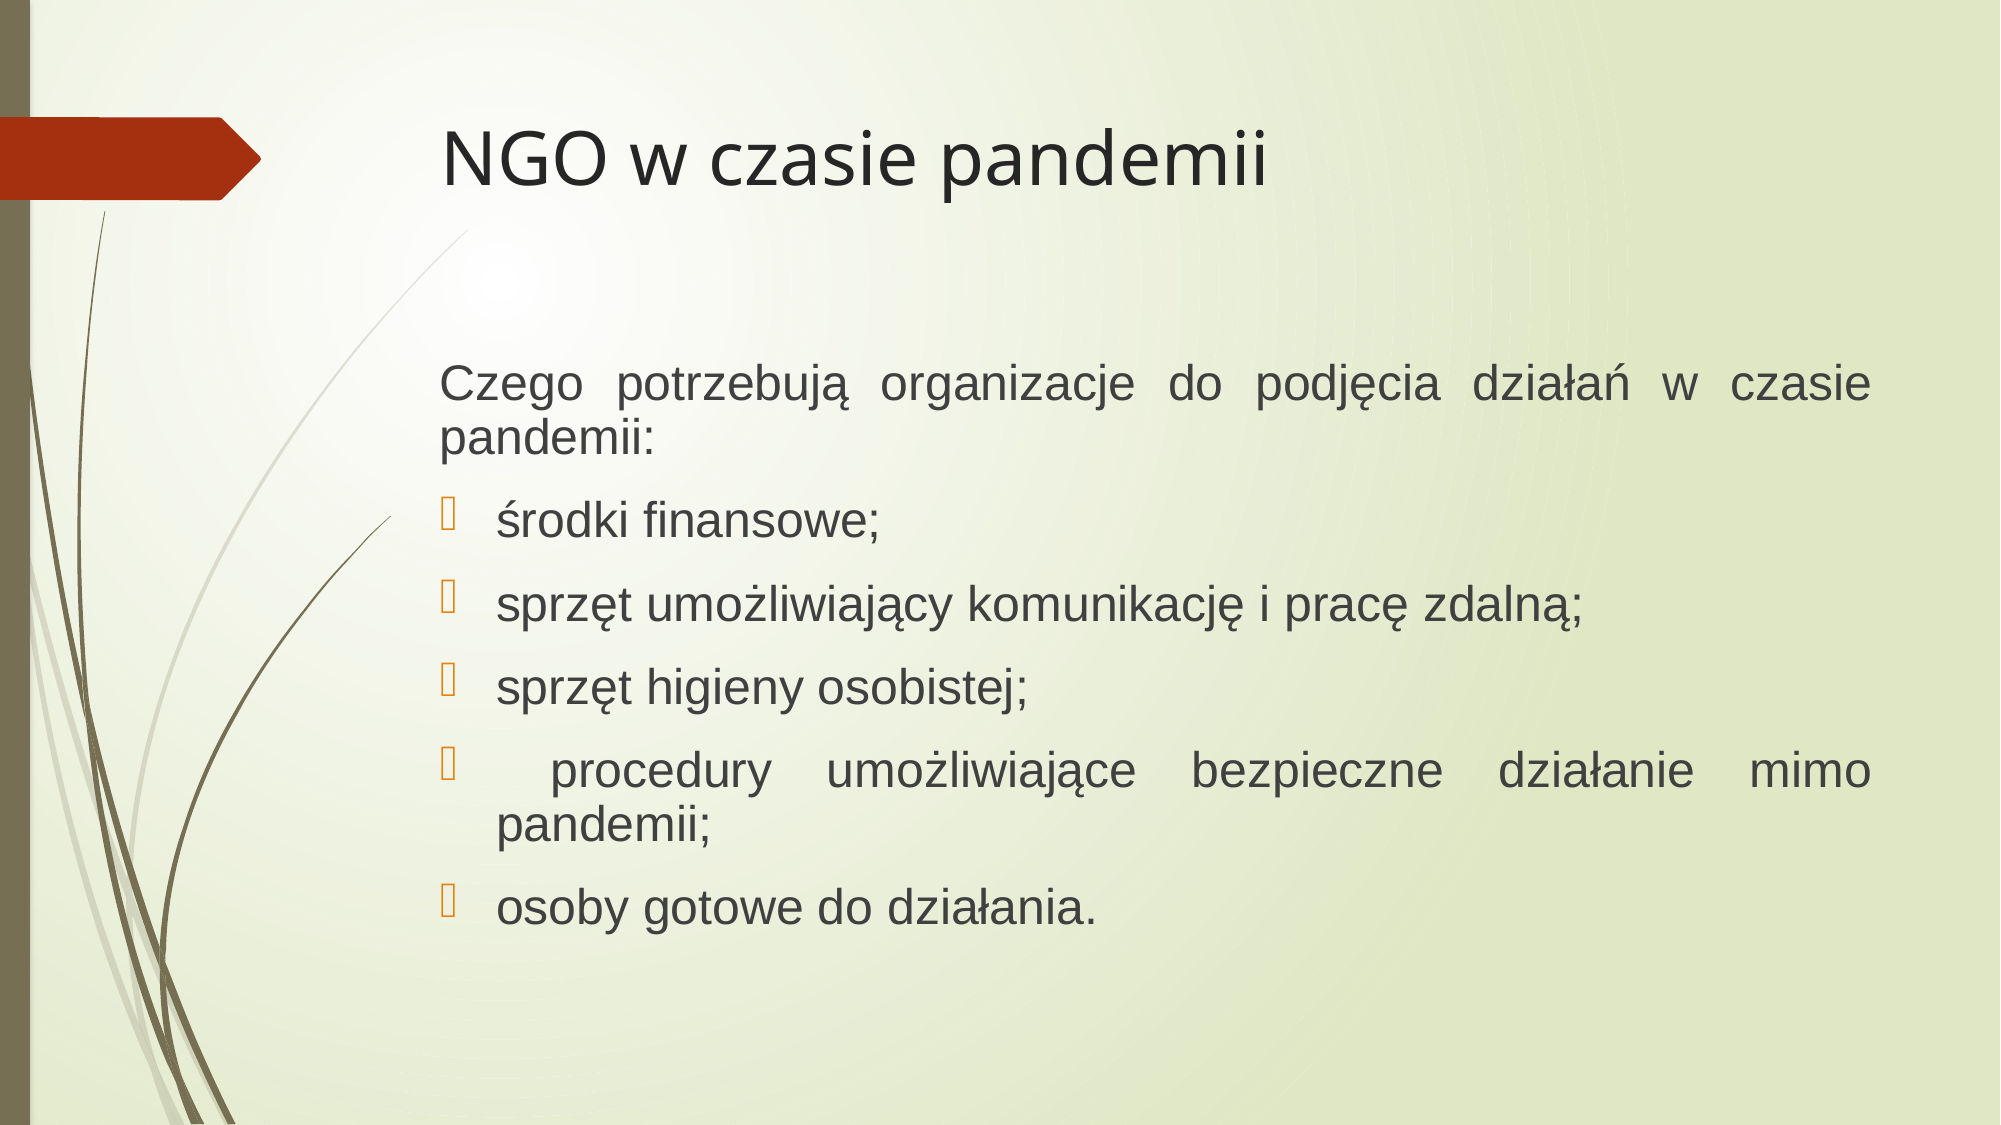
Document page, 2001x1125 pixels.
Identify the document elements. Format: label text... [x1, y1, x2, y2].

title NGO w czasie pandemii [425, 102, 1888, 313]
list Czego potrzebują organizacje do podjęcia działań w czasie pandemii: środki finansowe; sprzęt umożliwiający komunikację i pracę zdalną; sprzęt higieny osobistej; procedury umożliwiające bezpieczne działanie mimo pandemii; osoby gotowe do działania. [424, 350, 1888, 970]
